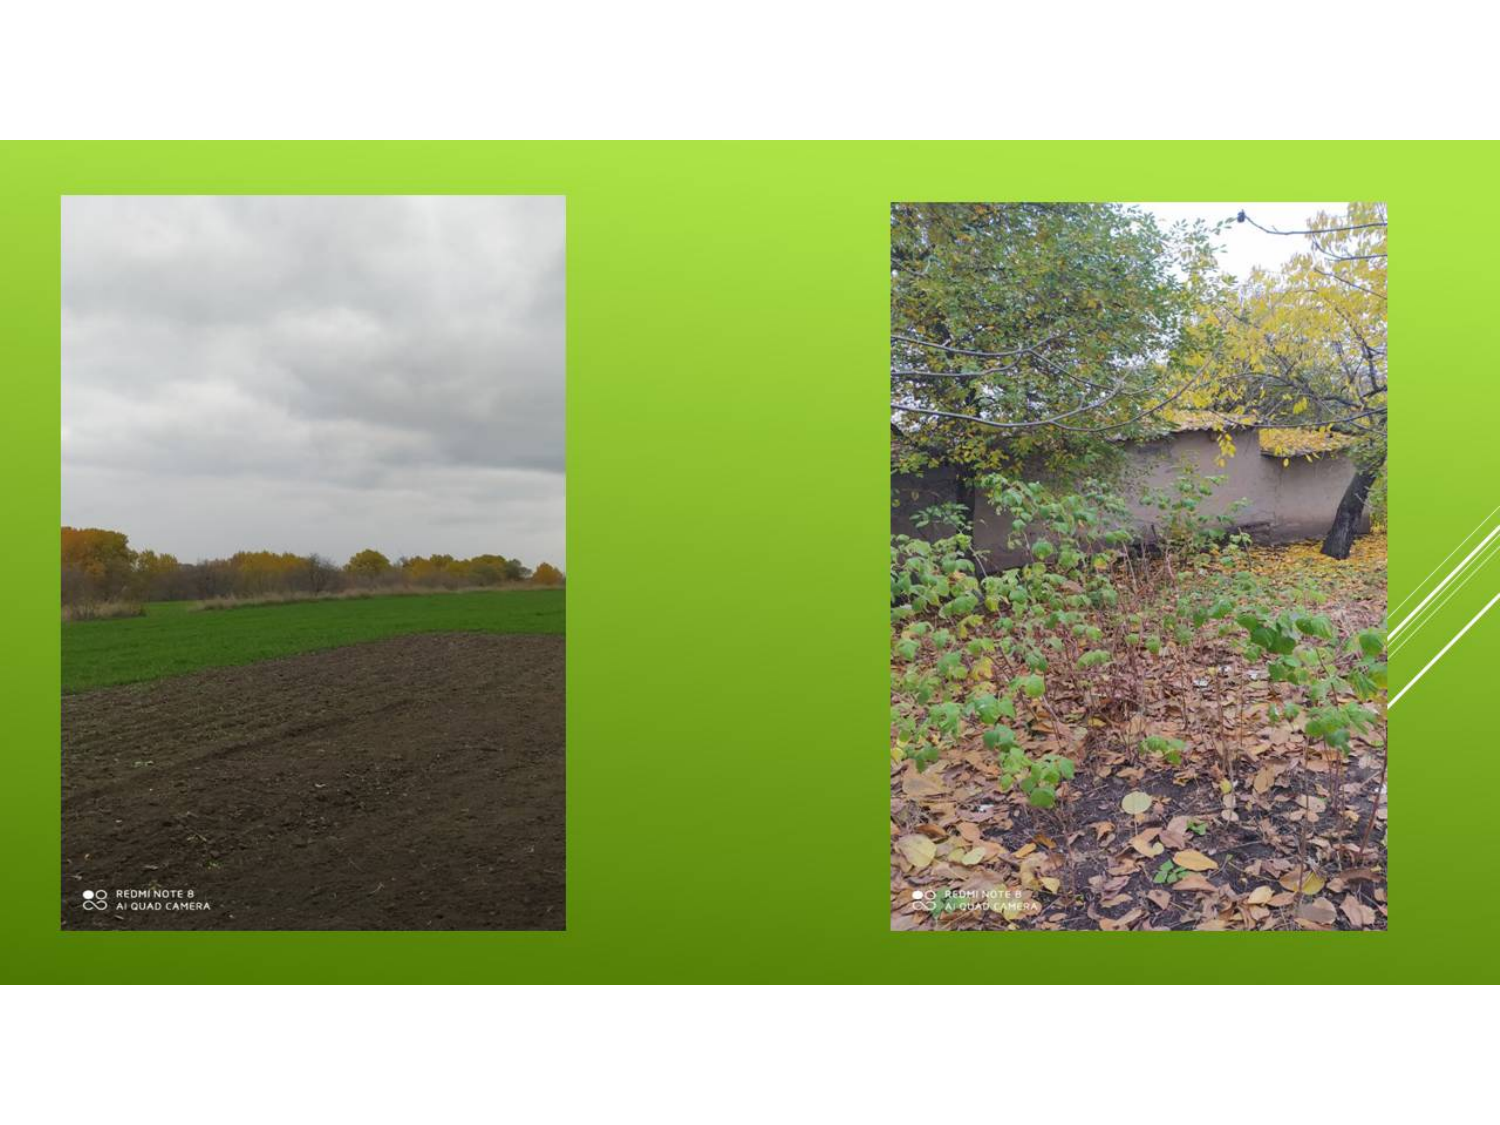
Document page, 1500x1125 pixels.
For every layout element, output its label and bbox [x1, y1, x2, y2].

picture [0, 140, 1500, 985]
